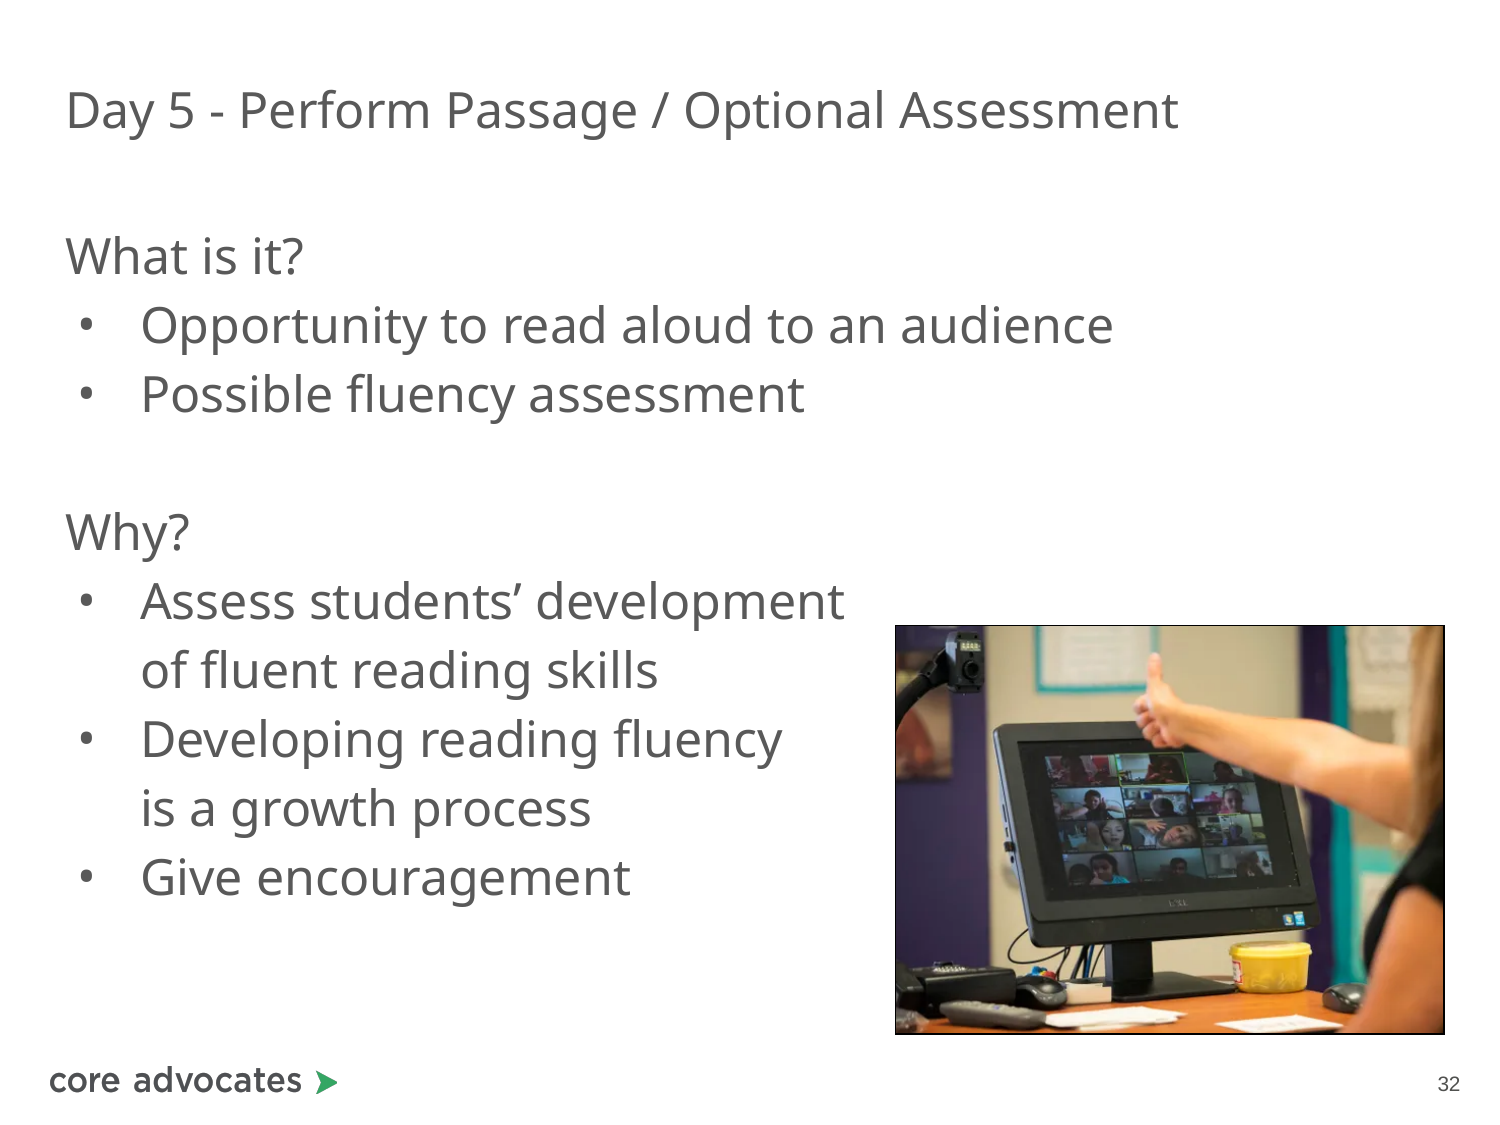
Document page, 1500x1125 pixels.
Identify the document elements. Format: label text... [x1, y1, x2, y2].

list What is it? Opportunity to read aloud to an audience Possible fluency assessment Why? Assess students’ development of fluent reading skills Developing reading fluency is a growth process Give encouragement [50, 200, 1457, 988]
picture [50, 1066, 337, 1094]
picture [895, 625, 1444, 1034]
title Day 5 - Perform Passage / Optional Assessment [50, 45, 1457, 172]
